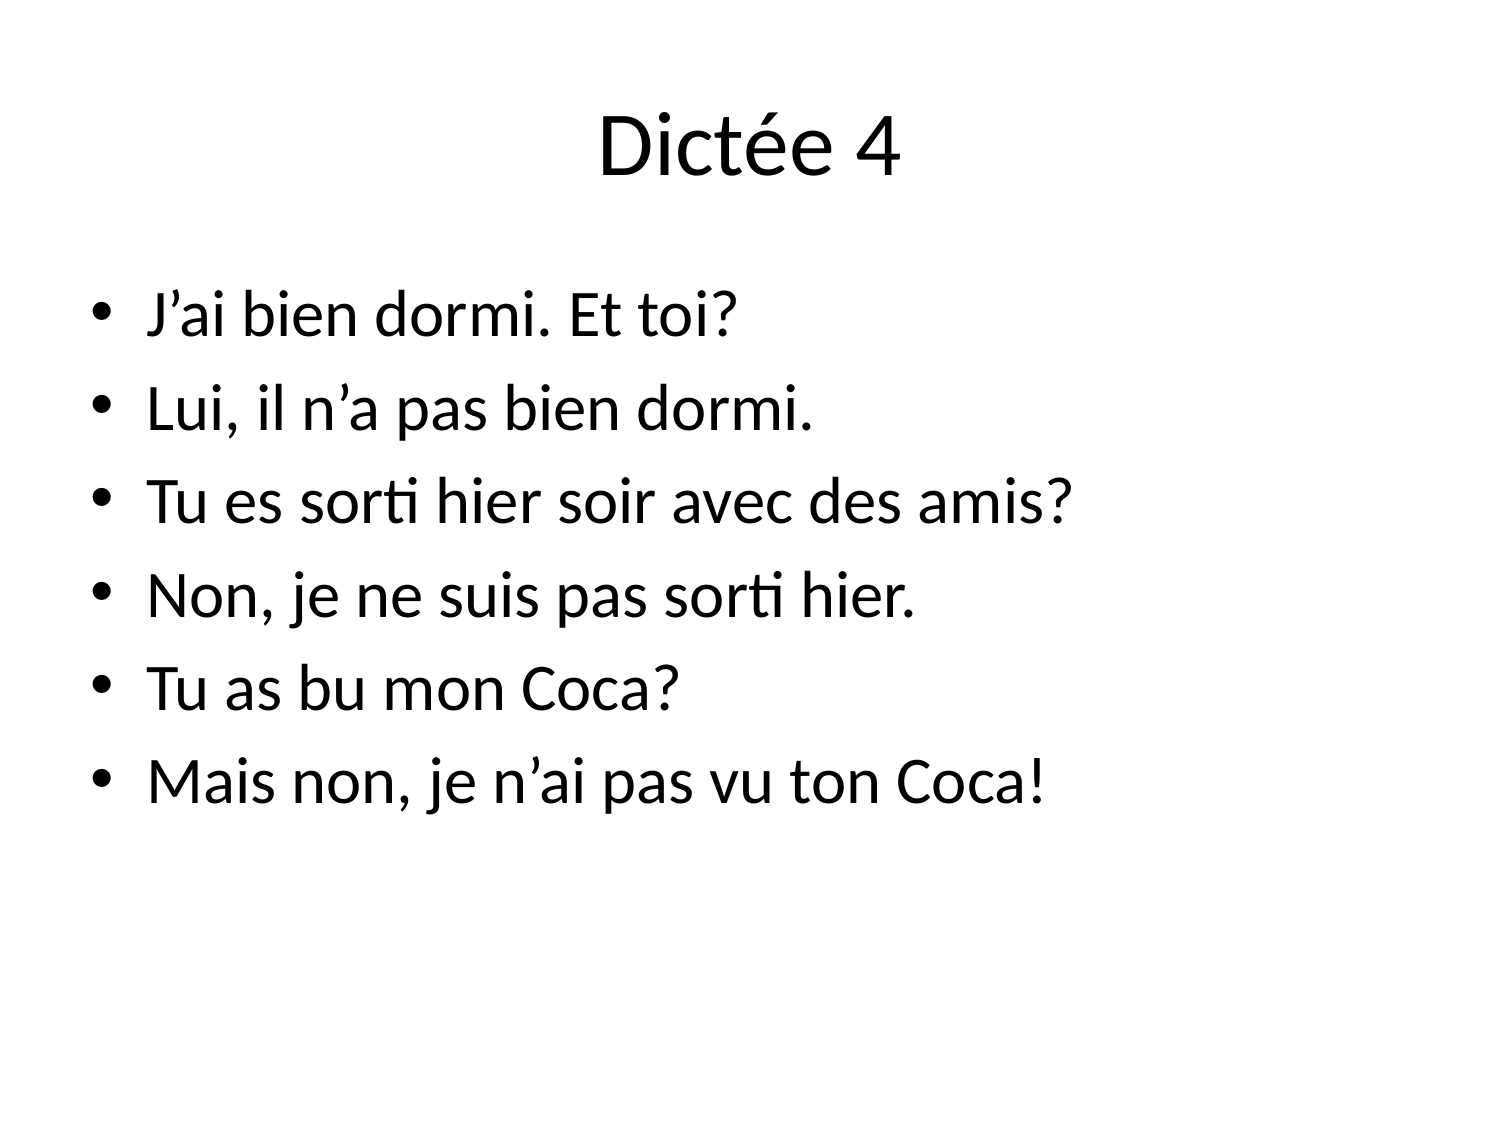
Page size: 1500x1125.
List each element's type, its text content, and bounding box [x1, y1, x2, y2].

title Dictée 4 [75, 45, 1425, 233]
list J’ai bien dormi. Et toi? Lui, il n’a pas bien dormi. Tu es sorti hier soir avec des amis? Non, je ne suis pas sorti hier. Tu as bu mon Coca? Mais non, je n’ai pas vu ton Coca! [75, 262, 1425, 1005]
